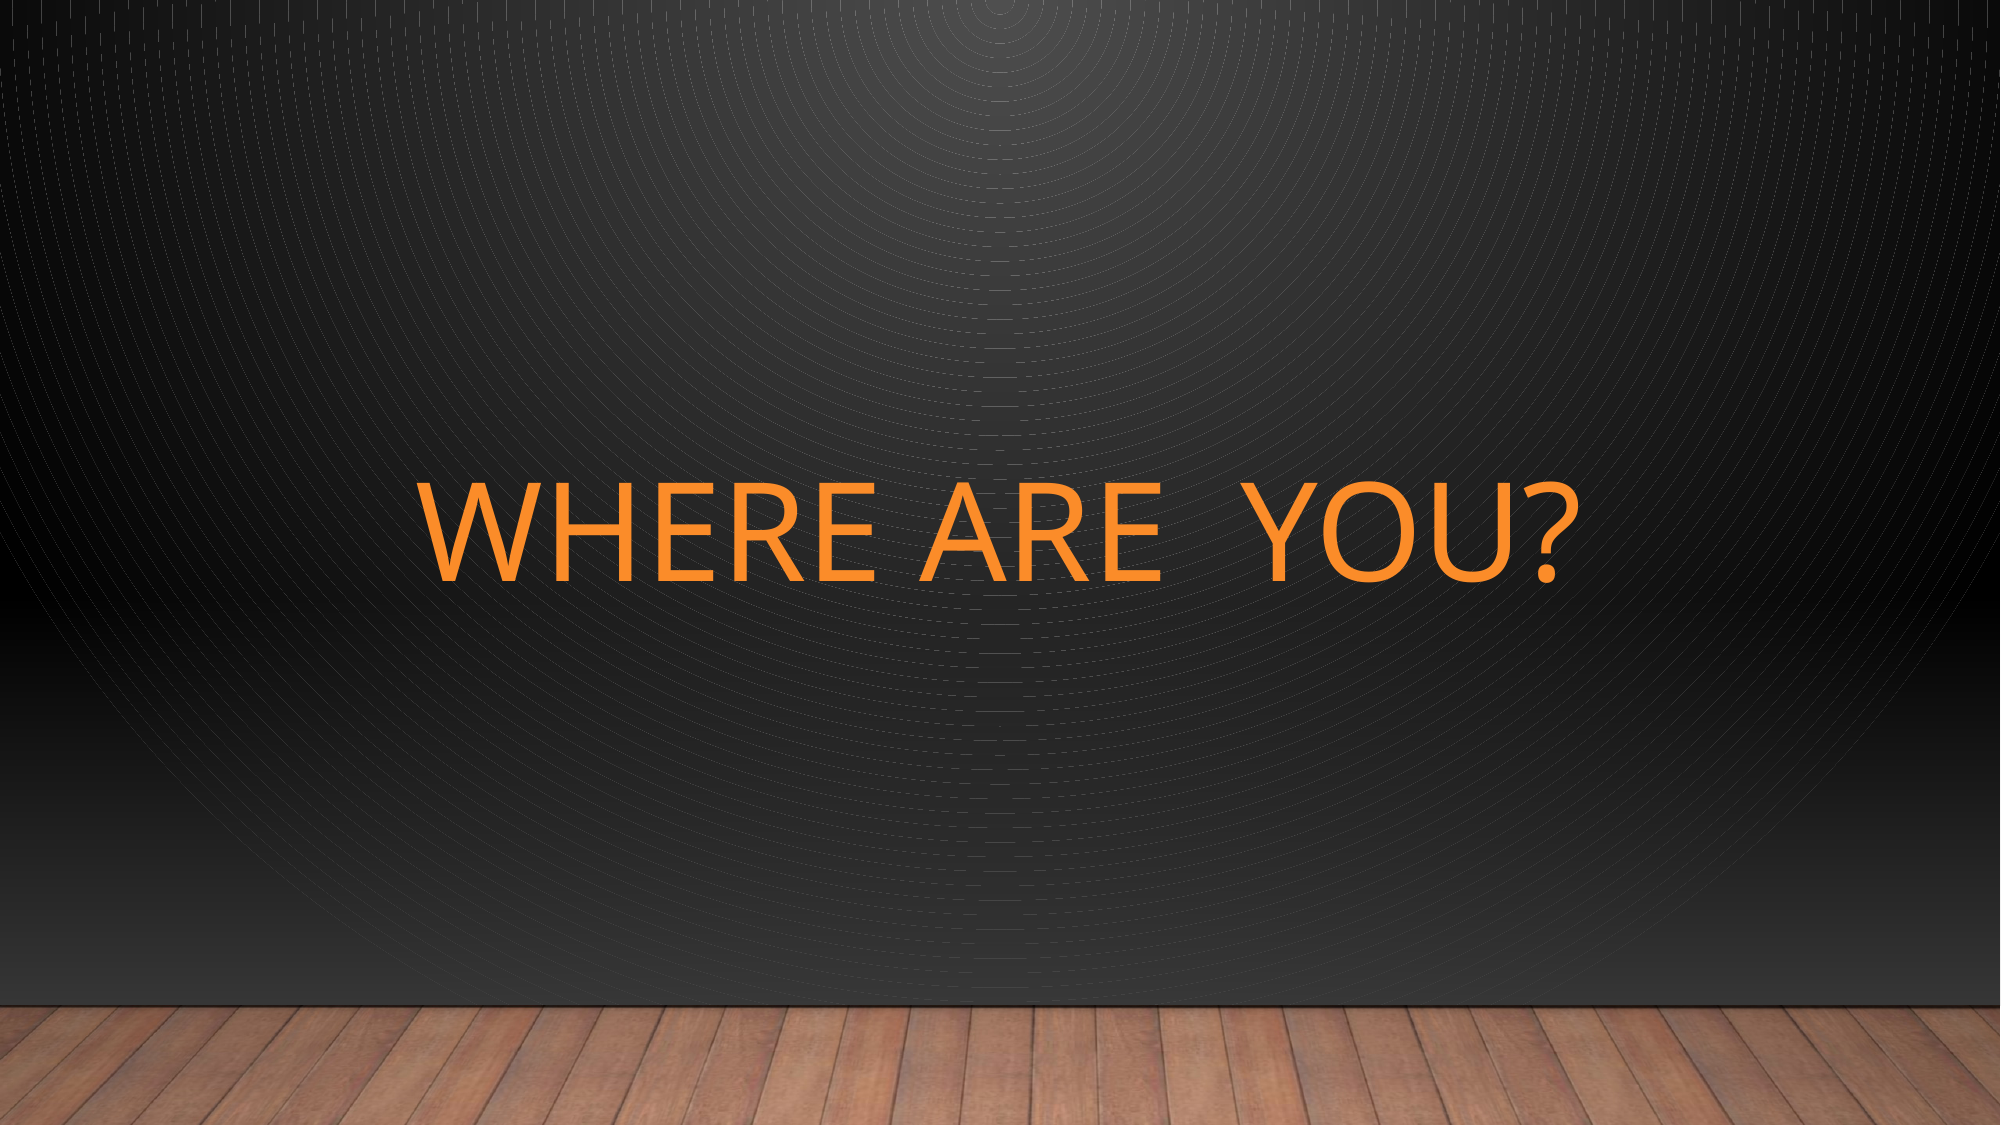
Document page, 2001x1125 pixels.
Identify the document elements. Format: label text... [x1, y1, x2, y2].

picture [0, 1005, 2000, 1125]
title Where are you? [291, 131, 1708, 611]
